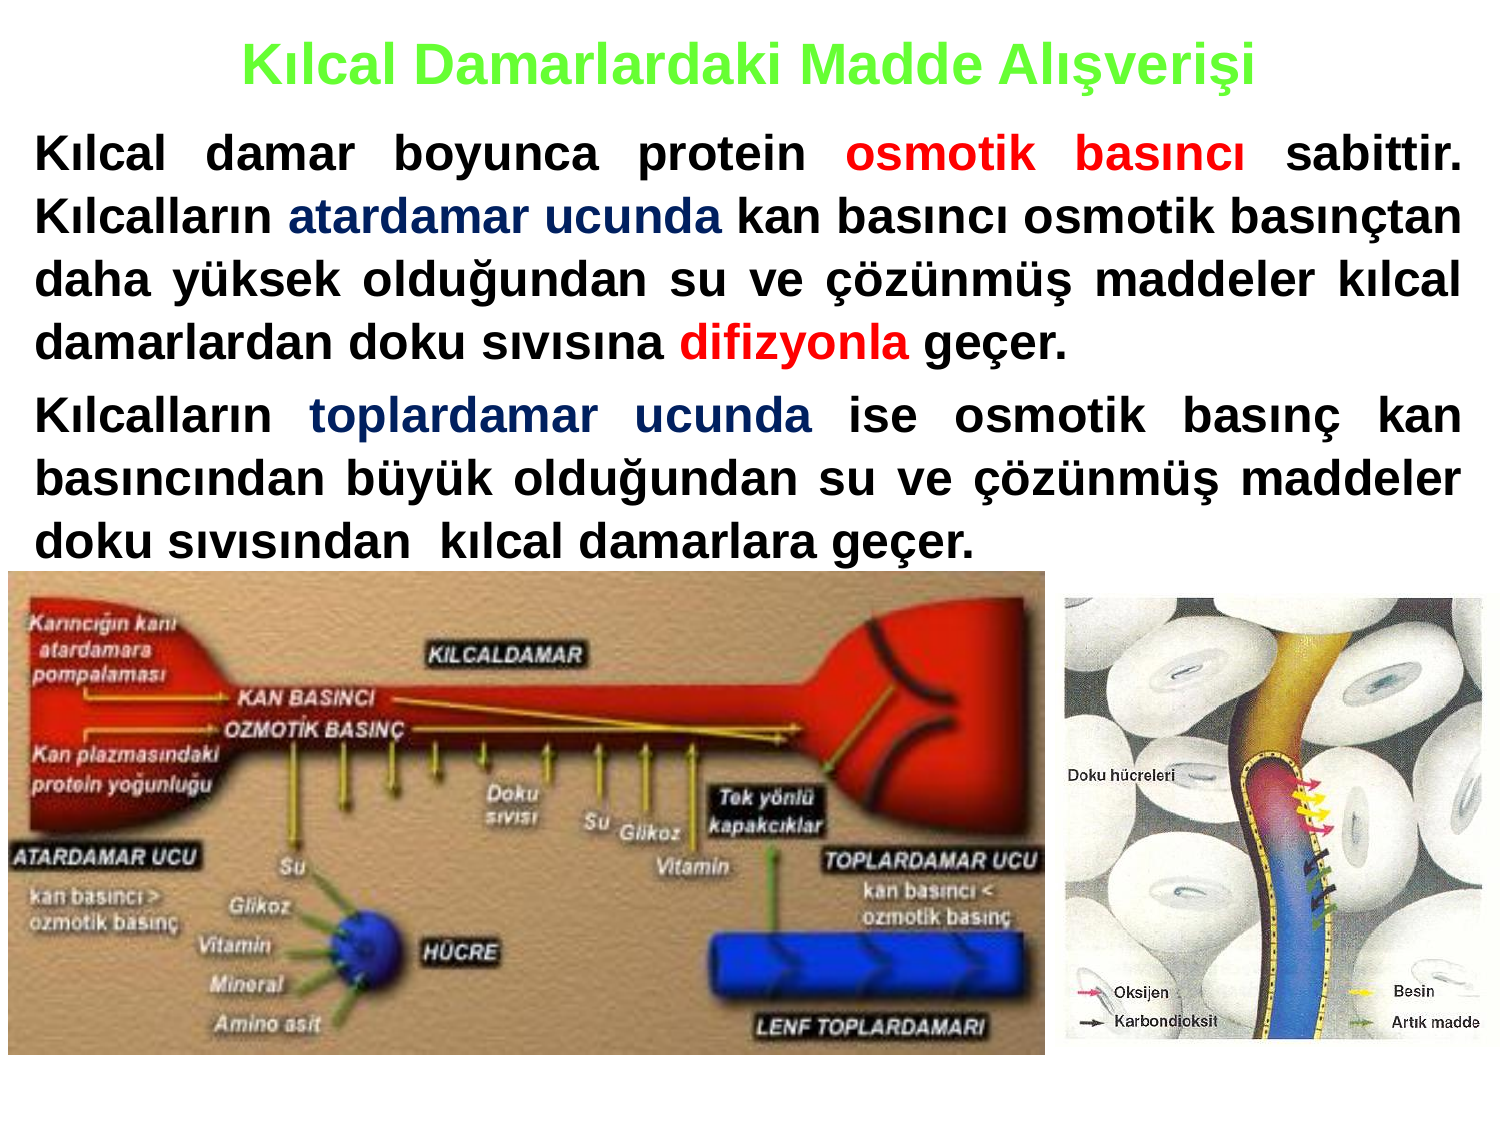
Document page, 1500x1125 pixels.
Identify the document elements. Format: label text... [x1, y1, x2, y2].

text_box Kılcal damar boyunca protein osmotik basıncı sabittir. Kılcalların atardamar ucunda kan basıncı osmotik basınçtan daha yüksek olduğundan su ve çözünmüş maddeler kılcal damarlardan doku sıvısına difizyonla geçer. Kılcalların toplardamar ucunda ise osmotik basınç kan basıncından büyük olduğundan su ve çözünmüş maddeler doku sıvısından kılcal damarlara geçer. [19, 110, 1479, 350]
picture [1054, 593, 1500, 1048]
text_box Kılcal Damarlardaki Madde Alışverişi [0, 19, 1500, 104]
text_box Kılcal damar boyunca protein osmotik basıncı sabittir. Kılcalların atardamar ucunda kan basıncı osmotik basınçtan daha yüksek olduğundan su ve çözünmüş maddeler kılcal damarlardan doku sıvısına difizyonla geçer. Kılcalların toplardamar ucunda ise osmotik basınç kan basıncından büyük olduğundan su ve çözünmüş maddeler doku sıvısından kılcal damarlara geçer. [19, 352, 1479, 576]
picture [8, 570, 1045, 1056]
